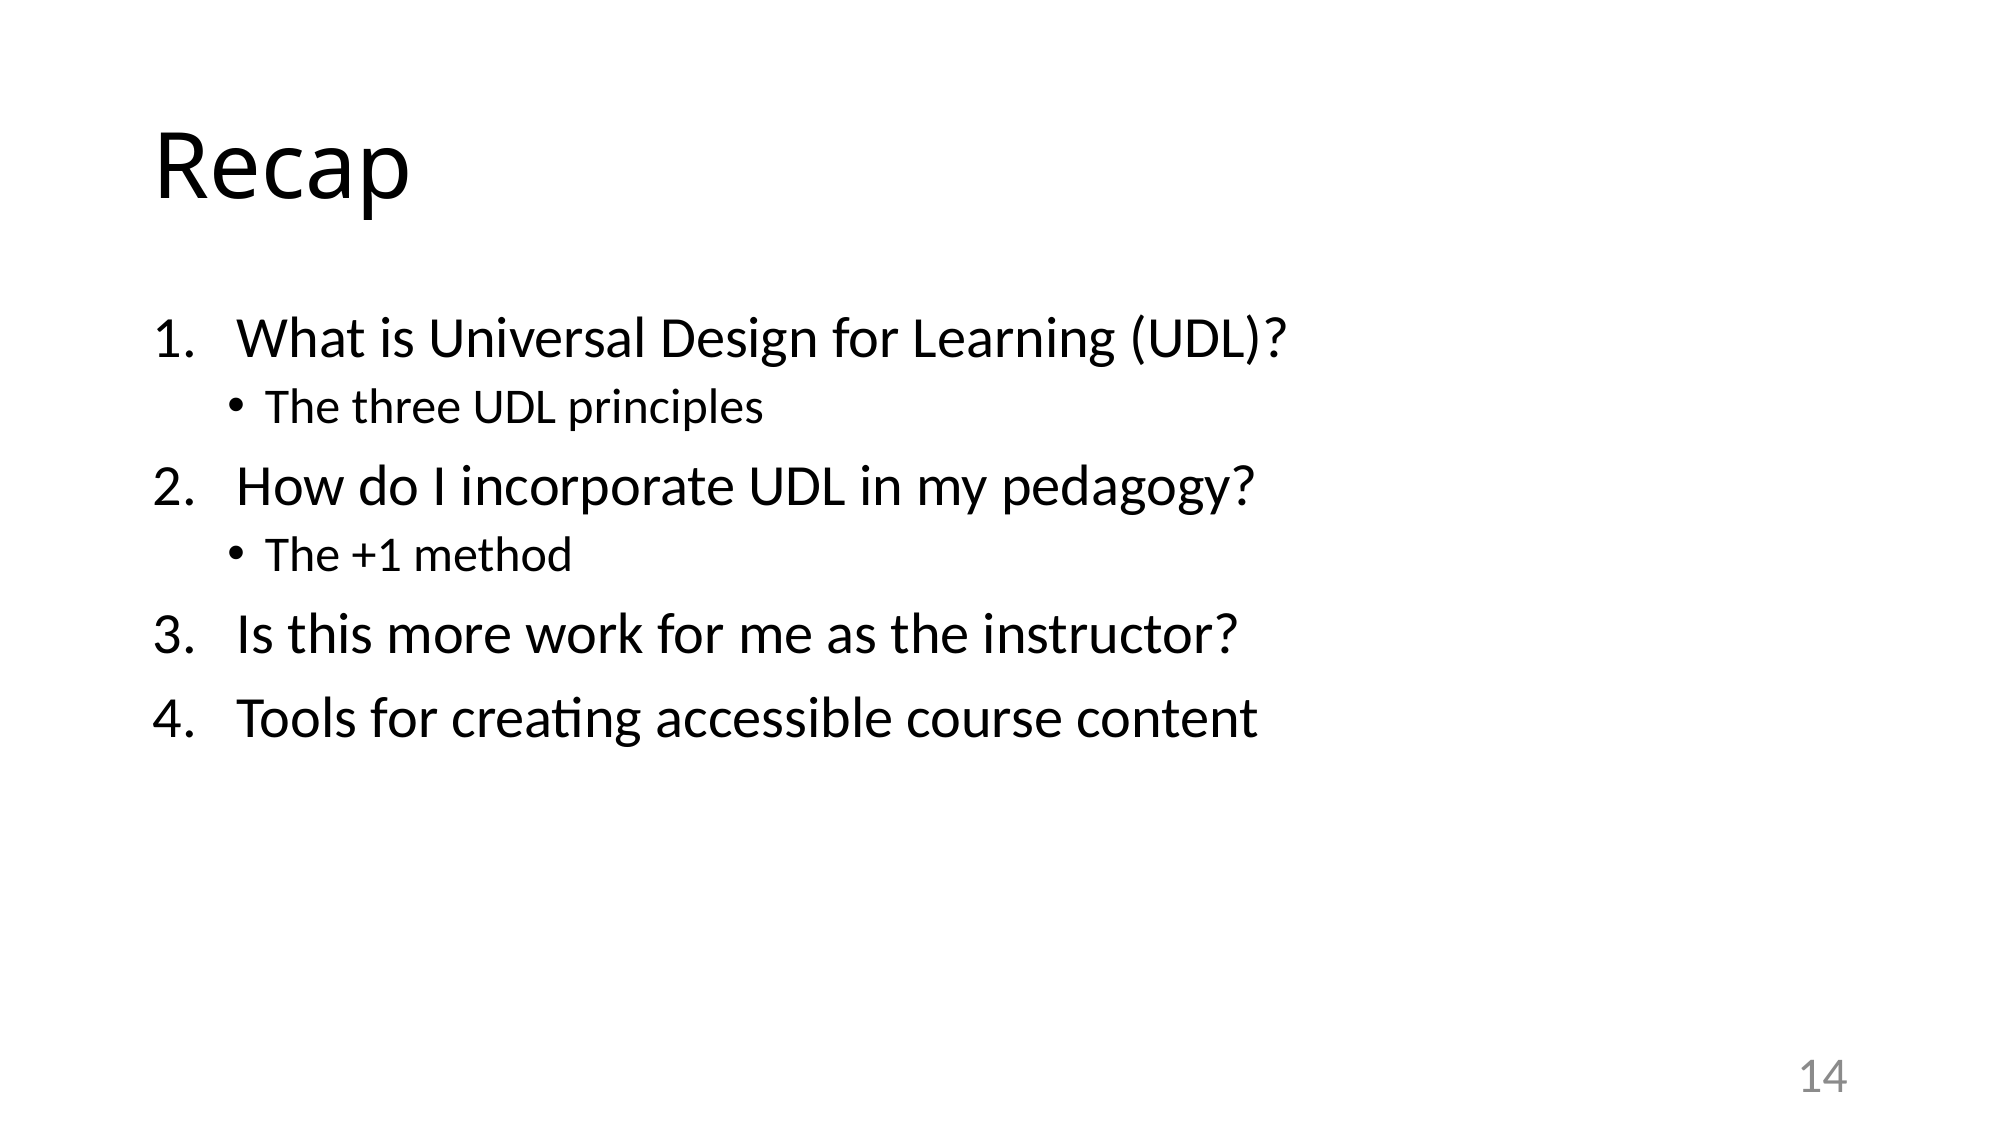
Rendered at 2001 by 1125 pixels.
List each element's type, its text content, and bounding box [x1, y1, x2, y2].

title Recap [137, 59, 1863, 278]
slide_number 14 [1412, 1042, 1863, 1103]
list What is Universal Design for Learning (UDL)? The three UDL principles How do I incorporate UDL in my pedagogy? The +1 method Is this more work for me as the instructor? Tools for creating accessible course content [137, 299, 1863, 1014]
